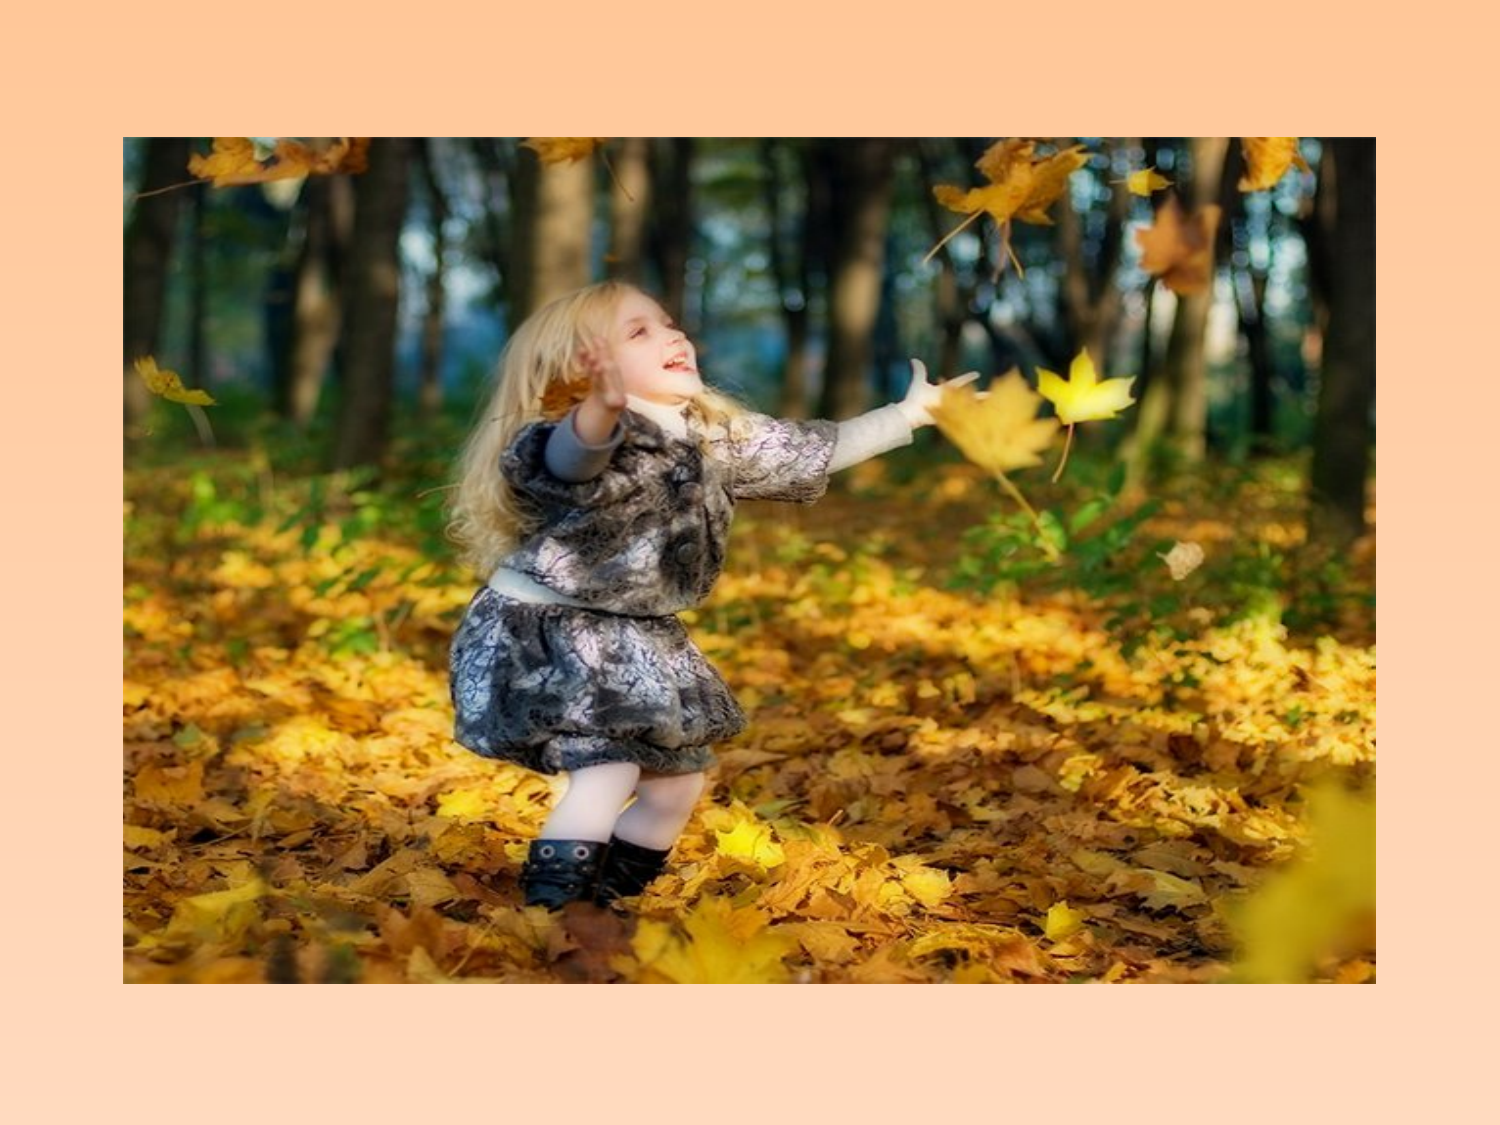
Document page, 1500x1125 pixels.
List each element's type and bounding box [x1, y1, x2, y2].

picture [123, 136, 1377, 985]
